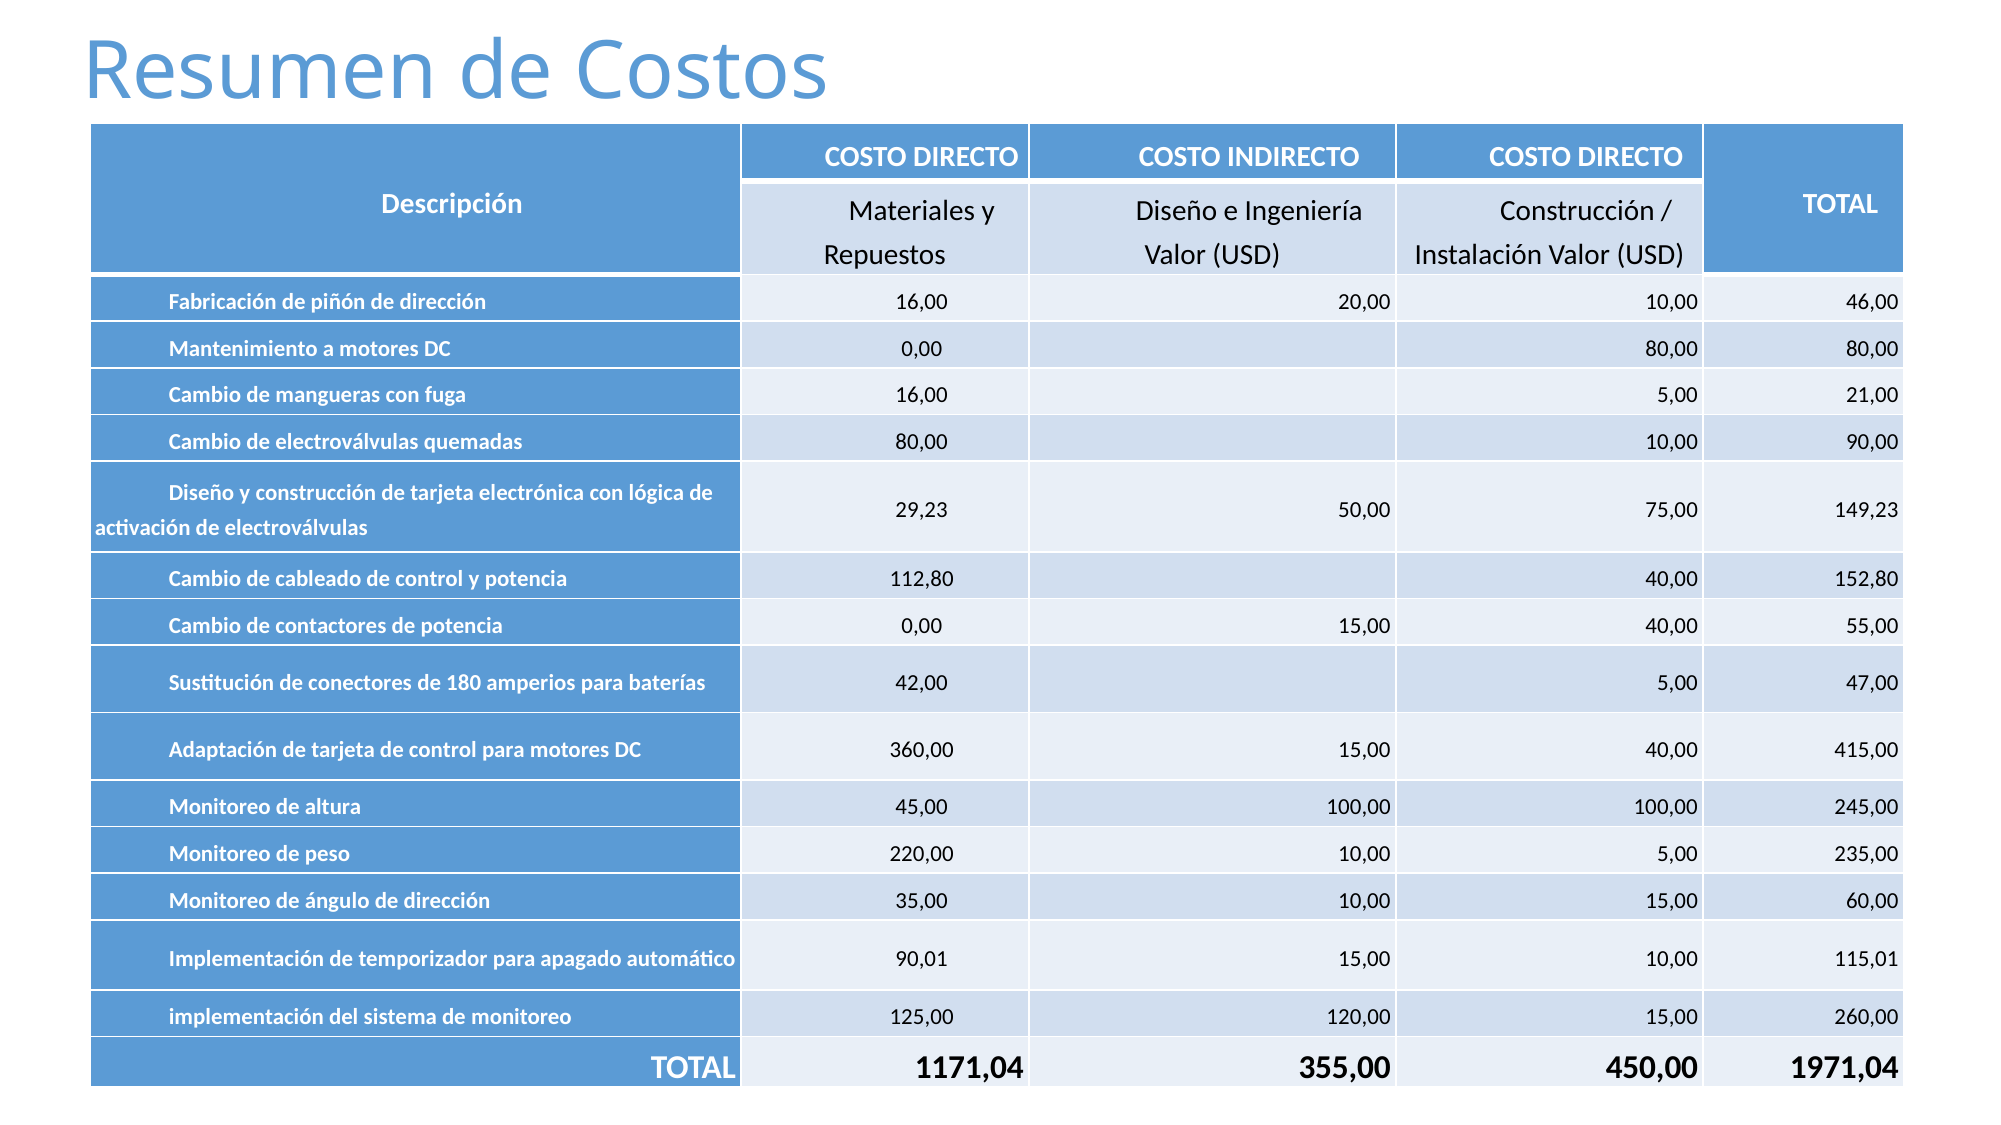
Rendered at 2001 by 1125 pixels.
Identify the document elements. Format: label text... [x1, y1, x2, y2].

table_cell 120,00 [1030, 991, 1395, 1036]
table_cell Monitoreo de altura [91, 781, 740, 826]
table_cell [1030, 553, 1395, 598]
table_cell 100,00 [1030, 781, 1395, 826]
table_cell Diseño e Ingeniería Valor (USD) [1030, 184, 1395, 274]
table_cell Materiales y Repuestos [742, 184, 1028, 274]
table_cell 42,00 [742, 646, 1028, 712]
table_cell 90,00 [1704, 415, 1903, 460]
table_cell Diseño y construcción de tarjeta electrónica con lógica de activación de electroválvulas [91, 462, 740, 551]
table_header COSTO DIRECTO [742, 124, 1028, 178]
table_cell 80,00 [742, 415, 1028, 460]
table_cell 245,00 [1704, 781, 1903, 826]
table_cell 5,00 [1397, 827, 1702, 872]
table_cell 149,23 [1704, 462, 1903, 551]
table_cell Construcción / Instalación Valor (USD) [1397, 184, 1702, 274]
table_cell 1171,04 [742, 1037, 1028, 1086]
table_cell 0,00 [742, 599, 1028, 644]
table_cell 15,00 [1030, 713, 1395, 779]
table_cell 115,01 [1704, 921, 1903, 989]
table_cell 29,23 [742, 462, 1028, 551]
table_cell Monitoreo de peso [91, 827, 740, 872]
table_header TOTAL [1704, 124, 1903, 272]
table_cell 60,00 [1704, 874, 1903, 919]
table_cell Adaptación de tarjeta de control para motores DC [91, 713, 740, 779]
table_cell Cambio de cableado de control y potencia [91, 553, 740, 598]
table_cell 360,00 [742, 713, 1028, 779]
table_header Descripción [91, 124, 740, 272]
table_cell Implementación de temporizador para apagado automático [91, 921, 740, 989]
table_cell 5,00 [1397, 369, 1702, 414]
table_cell 152,80 [1704, 553, 1903, 598]
table_cell 1971,04 [1704, 1037, 1903, 1086]
table_cell [1030, 646, 1395, 712]
table_cell Cambio de contactores de potencia [91, 599, 740, 644]
table_cell [1030, 369, 1395, 414]
table_cell 47,00 [1704, 646, 1903, 712]
table_cell [1030, 415, 1395, 460]
table_cell 220,00 [742, 827, 1028, 872]
table_cell 235,00 [1704, 827, 1903, 872]
table_header COSTO DIRECTO [1397, 124, 1702, 178]
table_cell [1030, 322, 1395, 367]
table_cell Fabricación de piñón de dirección [91, 277, 740, 320]
table_cell 15,00 [1030, 921, 1395, 989]
table_cell 40,00 [1397, 553, 1702, 598]
table_cell 10,00 [1397, 275, 1702, 320]
table_cell 10,00 [1397, 415, 1702, 460]
table_cell 15,00 [1397, 991, 1702, 1036]
table_cell Cambio de mangueras con fuga [91, 369, 740, 414]
table_cell 125,00 [742, 991, 1028, 1036]
table_cell 90,01 [742, 921, 1028, 989]
table_cell 10,00 [1397, 921, 1702, 989]
table_cell implementación del sistema de monitoreo [91, 991, 740, 1036]
table_cell 16,00 [742, 369, 1028, 414]
table_cell 5,00 [1397, 646, 1702, 712]
table_cell 20,00 [1030, 275, 1395, 320]
table_cell 15,00 [1397, 874, 1702, 919]
table_cell 415,00 [1704, 713, 1903, 779]
table_cell 10,00 [1030, 827, 1395, 872]
table_cell 0,00 [742, 322, 1028, 367]
table_cell 16,00 [742, 275, 1028, 320]
table_cell 450,00 [1397, 1037, 1702, 1086]
table_cell Cambio de electroválvulas quemadas [91, 415, 740, 460]
table_cell 80,00 [1397, 322, 1702, 367]
table_cell 112,80 [742, 553, 1028, 598]
table_cell 50,00 [1030, 462, 1395, 551]
table_cell TOTAL [91, 1037, 740, 1086]
table_cell Mantenimiento a motores DC [91, 322, 740, 367]
table_cell 55,00 [1704, 599, 1903, 644]
table_cell 46,00 [1704, 277, 1903, 320]
table_cell 355,00 [1030, 1037, 1395, 1086]
title Resumen de Costos [67, 21, 1793, 124]
table_header COSTO INDIRECTO [1030, 124, 1395, 178]
table_cell 40,00 [1397, 713, 1702, 779]
table_cell 40,00 [1397, 599, 1702, 644]
table_cell Sustitución de conectores de 180 amperios para baterías [91, 646, 740, 712]
table_cell 21,00 [1704, 369, 1903, 414]
table_cell Monitoreo de ángulo de dirección [91, 874, 740, 919]
table_cell 45,00 [742, 781, 1028, 826]
table_cell 15,00 [1030, 599, 1395, 644]
table_cell 100,00 [1397, 781, 1702, 826]
table_cell 75,00 [1397, 462, 1702, 551]
table_cell 10,00 [1030, 874, 1395, 919]
table_cell 260,00 [1704, 991, 1903, 1036]
table_cell 80,00 [1704, 322, 1903, 367]
table_cell 35,00 [742, 874, 1028, 919]
